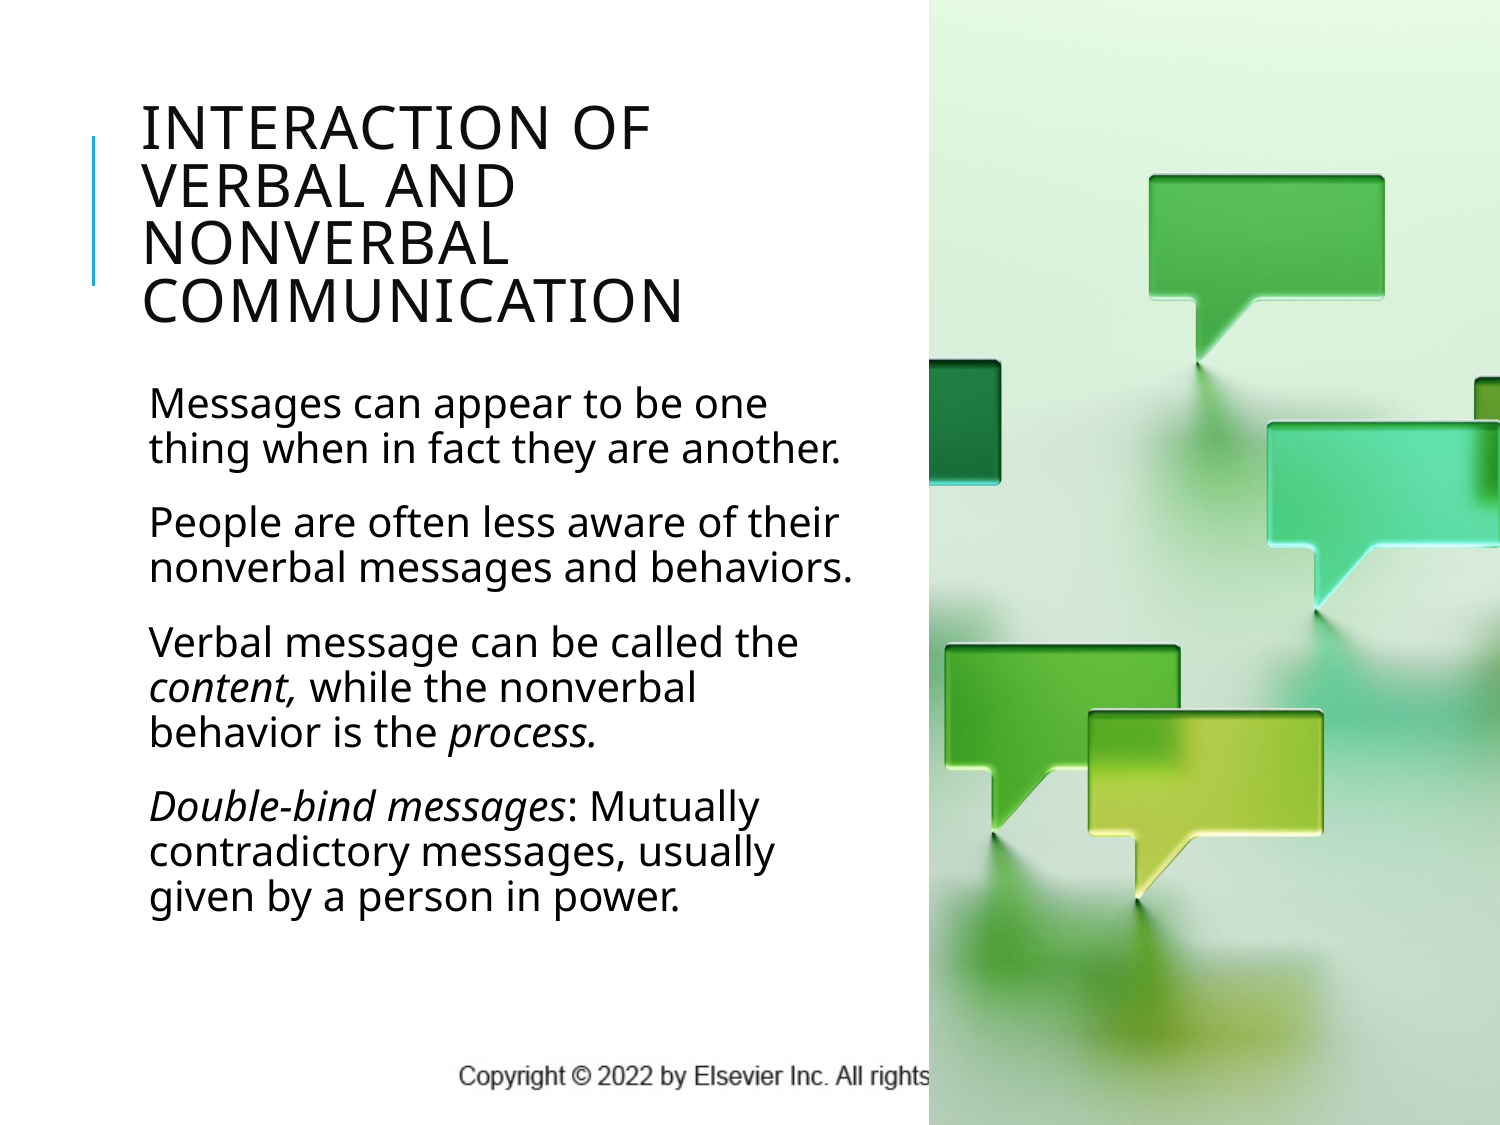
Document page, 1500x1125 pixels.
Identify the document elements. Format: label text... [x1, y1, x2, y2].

picture [449, 0, 1500, 1125]
list Messages can appear to be one thing when in fact they are another. People are often less aware of their nonverbal messages and behaviors. Verbal message can be called the content, while the nonverbal behavior is the process. Double-bind messages: Mutually contradictory messages, usually given by a person in power. [126, 375, 873, 1035]
title Interaction of Verbal and Nonverbal Communication [126, 96, 873, 342]
